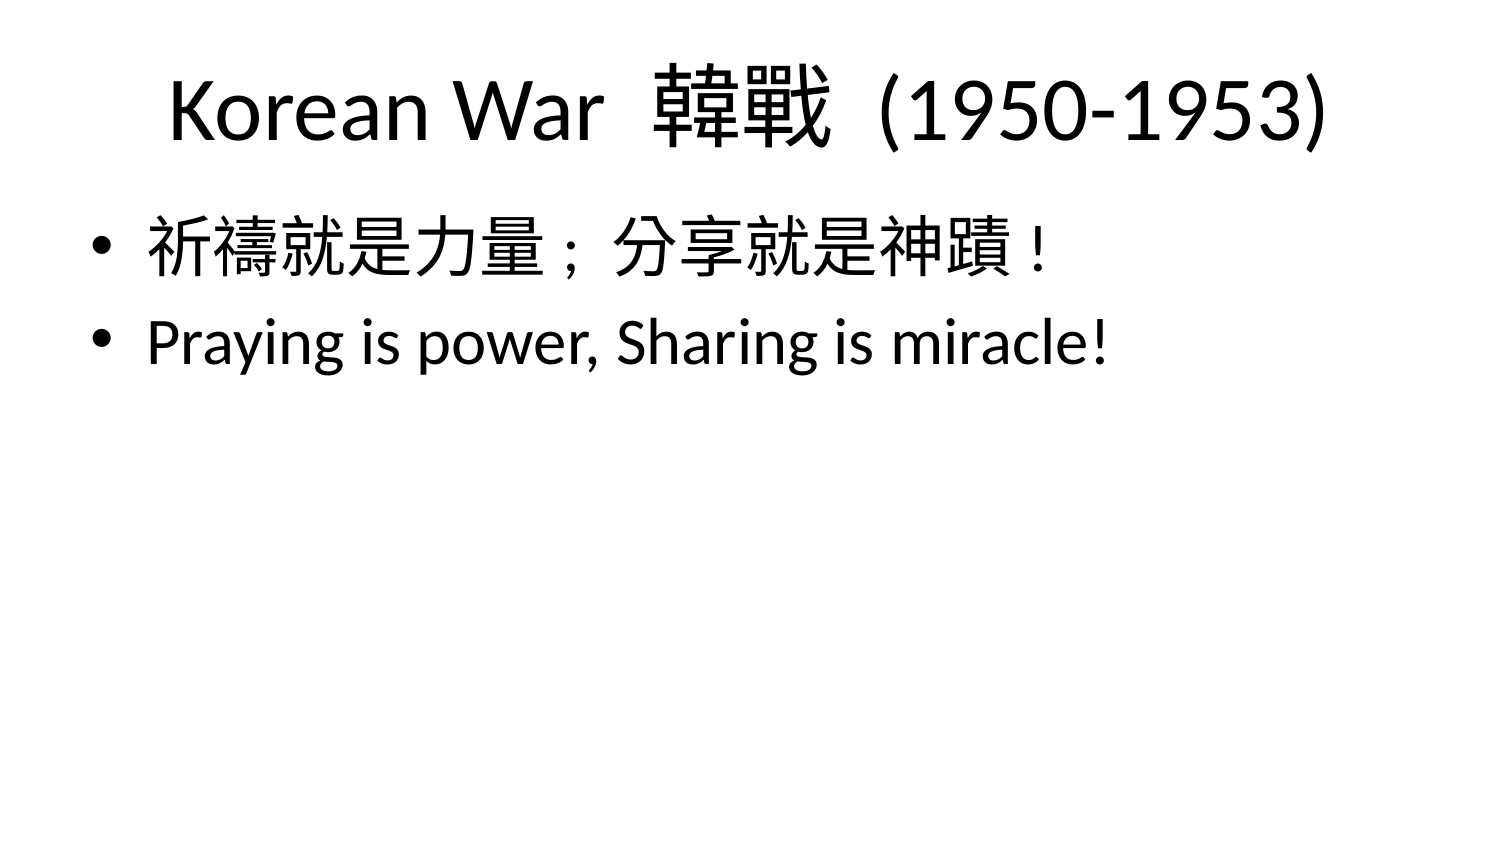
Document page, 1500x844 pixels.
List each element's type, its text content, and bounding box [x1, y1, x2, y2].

list 祈禱就是力量; 分享就是神蹟! Praying is power, Sharing is miracle! [75, 196, 1425, 754]
title Korean War 韓戰 (1950-1953) [75, 33, 1425, 175]
